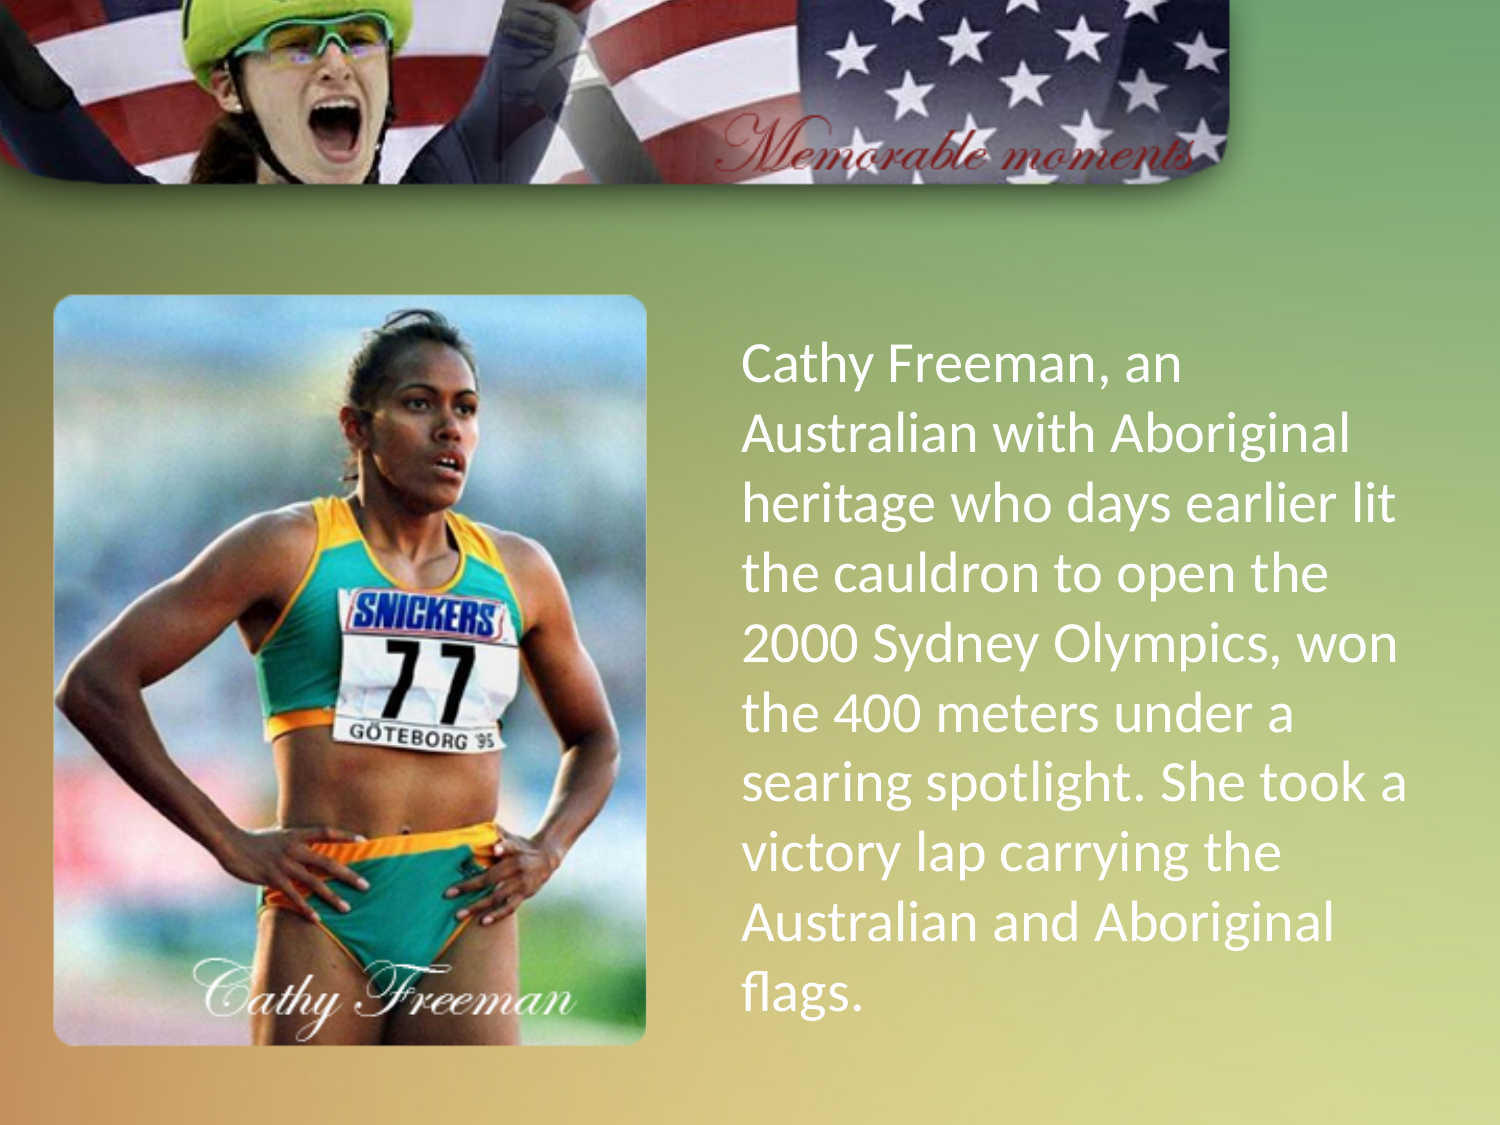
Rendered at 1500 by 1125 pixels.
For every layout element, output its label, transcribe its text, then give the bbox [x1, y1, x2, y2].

picture [0, 0, 1500, 1125]
text_box Cathy Freeman, an Australian with Aboriginal heritage who days earlier lit the cauldron to open the 2000 Sydney Olympics, won the 400 meters under a searing spotlight. She took a victory lap carrying the Australian and Aboriginal flags. [726, 316, 1442, 1031]
